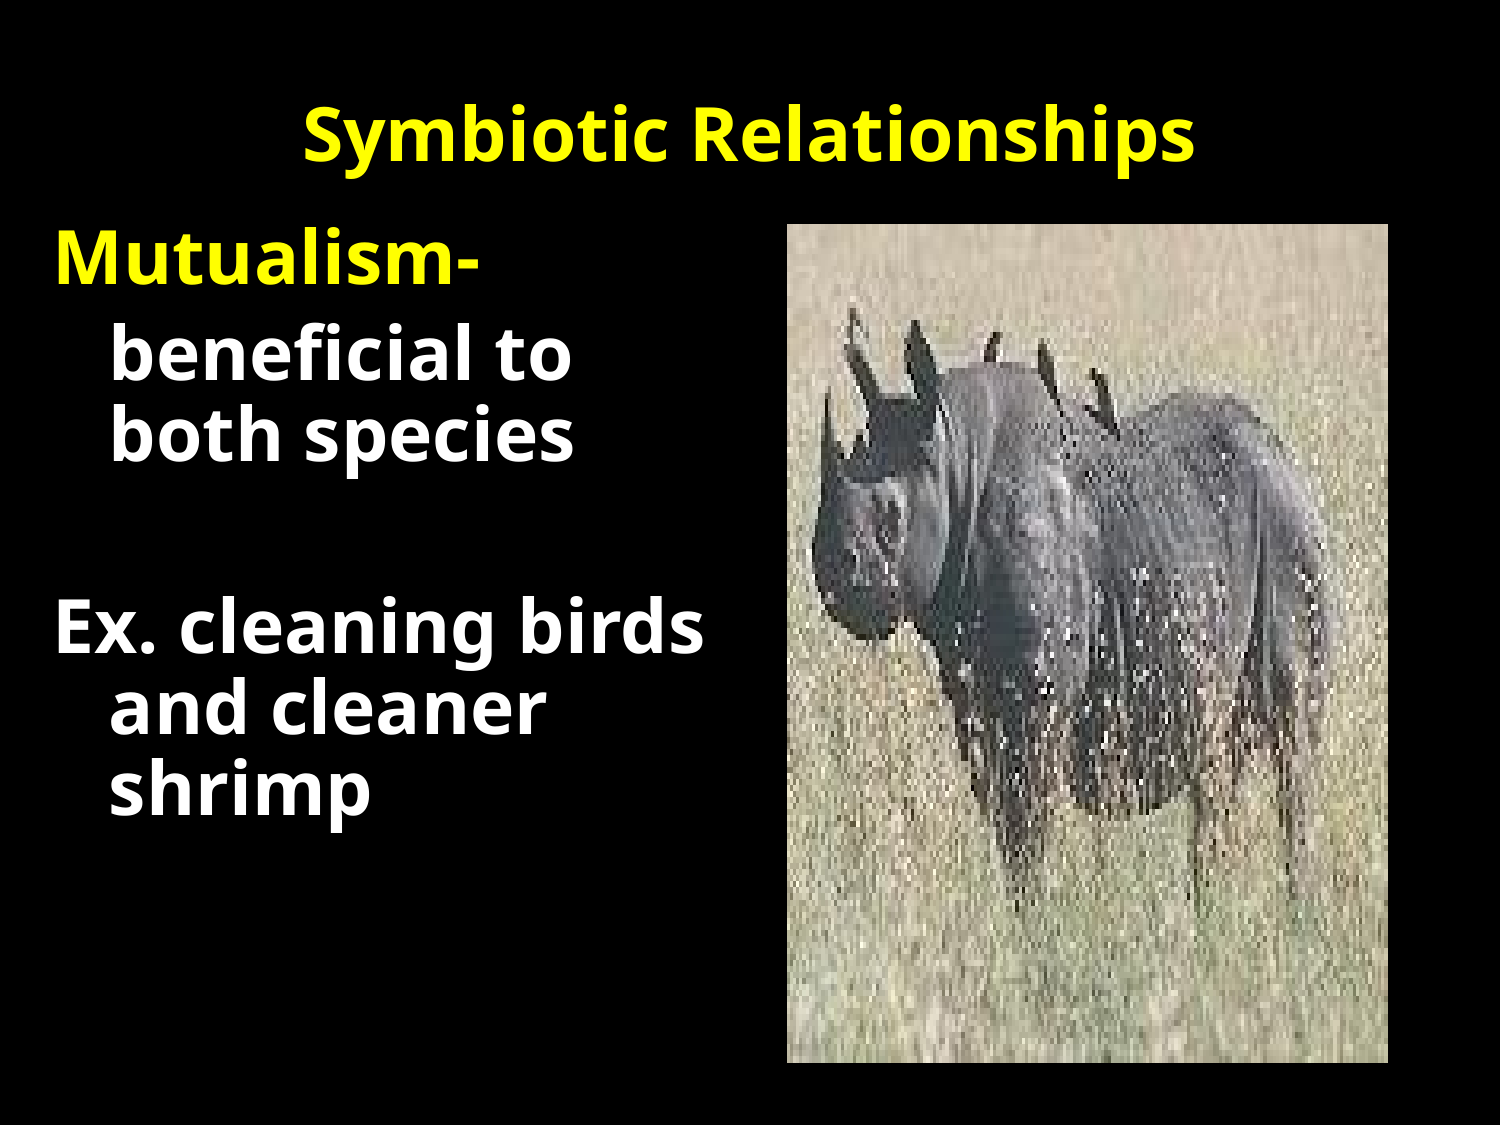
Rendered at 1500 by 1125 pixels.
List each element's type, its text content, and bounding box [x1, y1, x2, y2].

picture [787, 224, 1388, 1063]
title Symbiotic Relationships [112, 37, 1388, 225]
list Mutualism- beneficial to both species Ex. cleaning birds and cleaner shrimp [37, 212, 763, 850]
